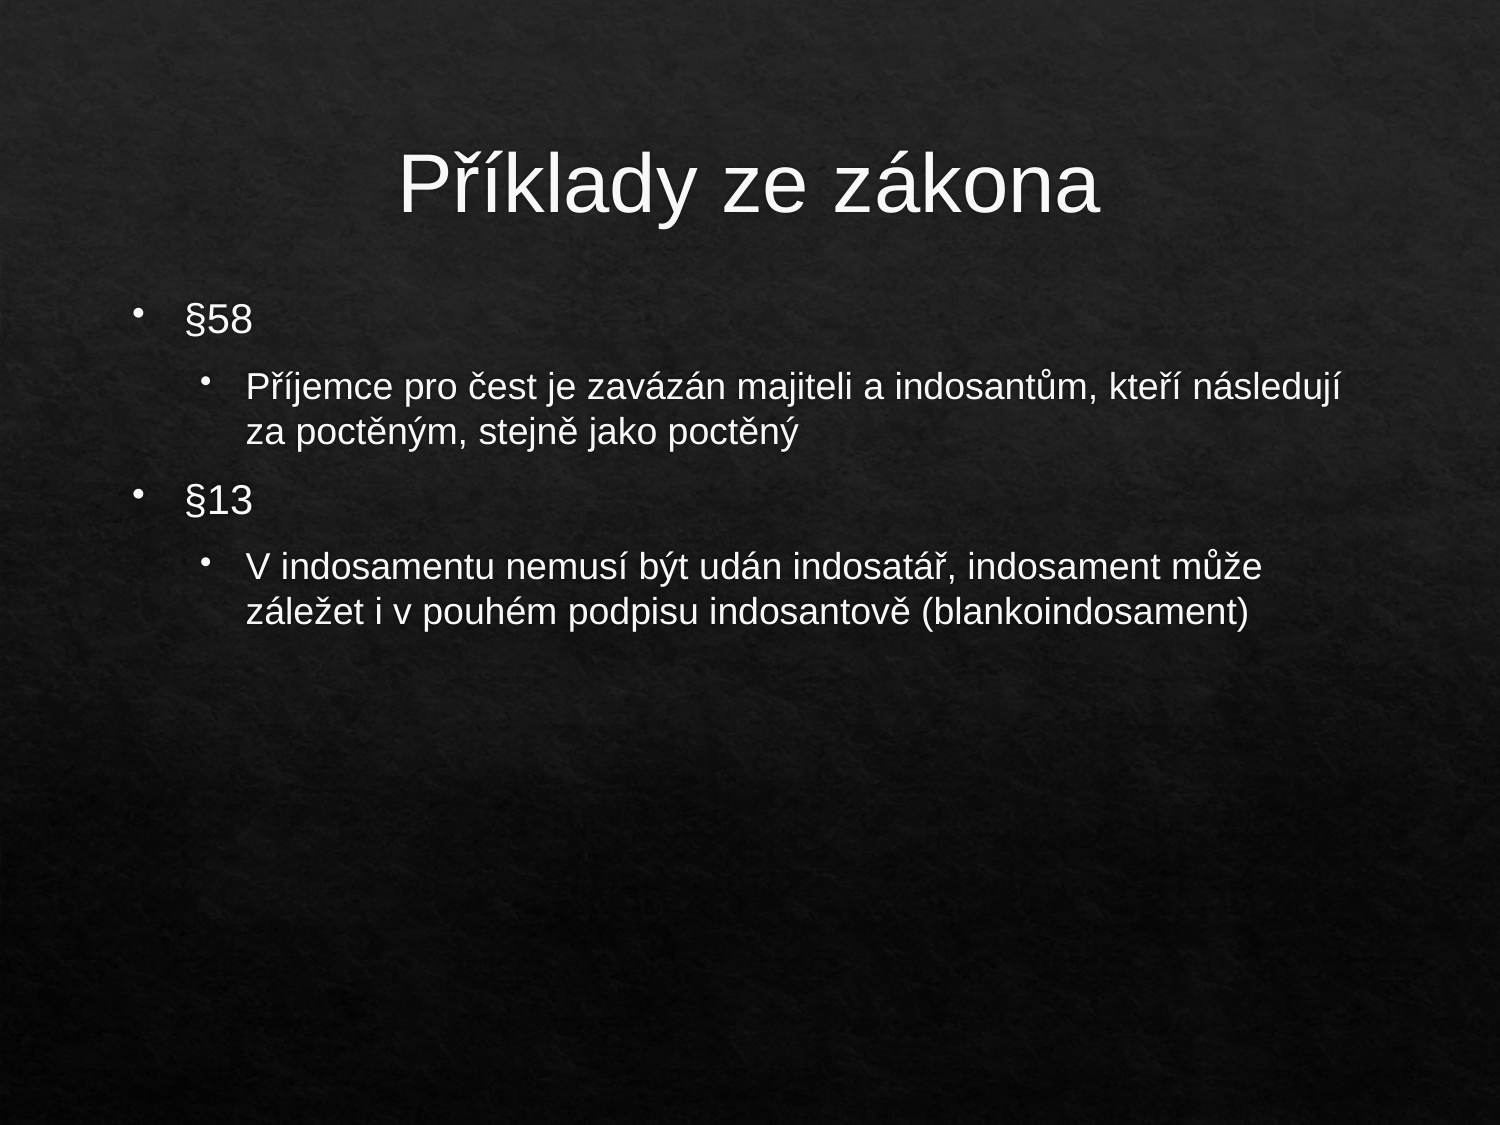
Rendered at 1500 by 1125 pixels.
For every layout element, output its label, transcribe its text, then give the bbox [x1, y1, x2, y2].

list §58 Příjemce pro čest je zavázán majiteli a indosantům, kteří následují za poctěným, stejně jako poctěný §13 V indosamentu nemusí být udán indosatář, indosament může záležet i v pouhém podpisu indosantově (blankoindosament) [112, 284, 1387, 950]
title Příklady ze zákona [112, 99, 1387, 260]
